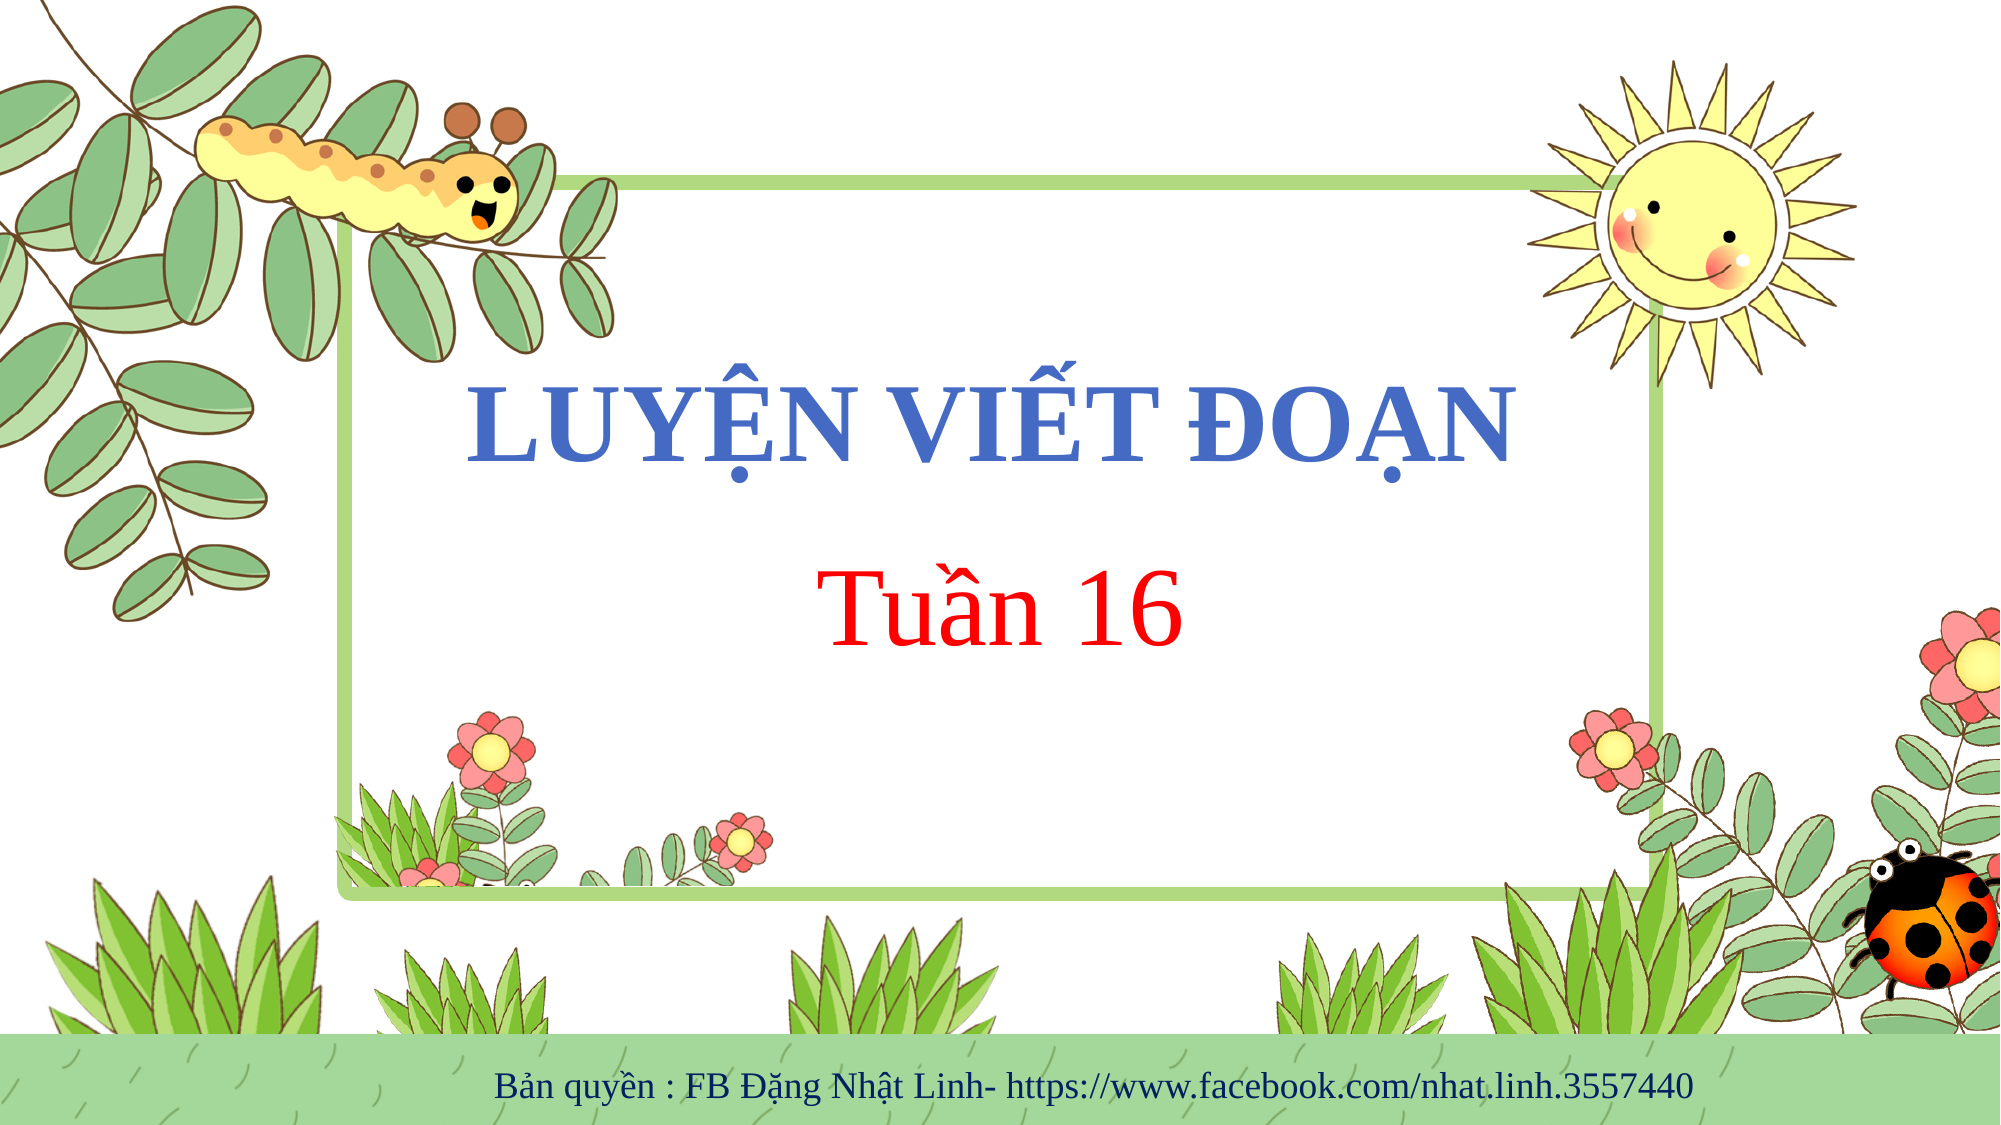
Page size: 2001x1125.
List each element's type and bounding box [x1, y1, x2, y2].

text_box [0, 606, 2000, 1125]
picture [0, 0, 1857, 606]
